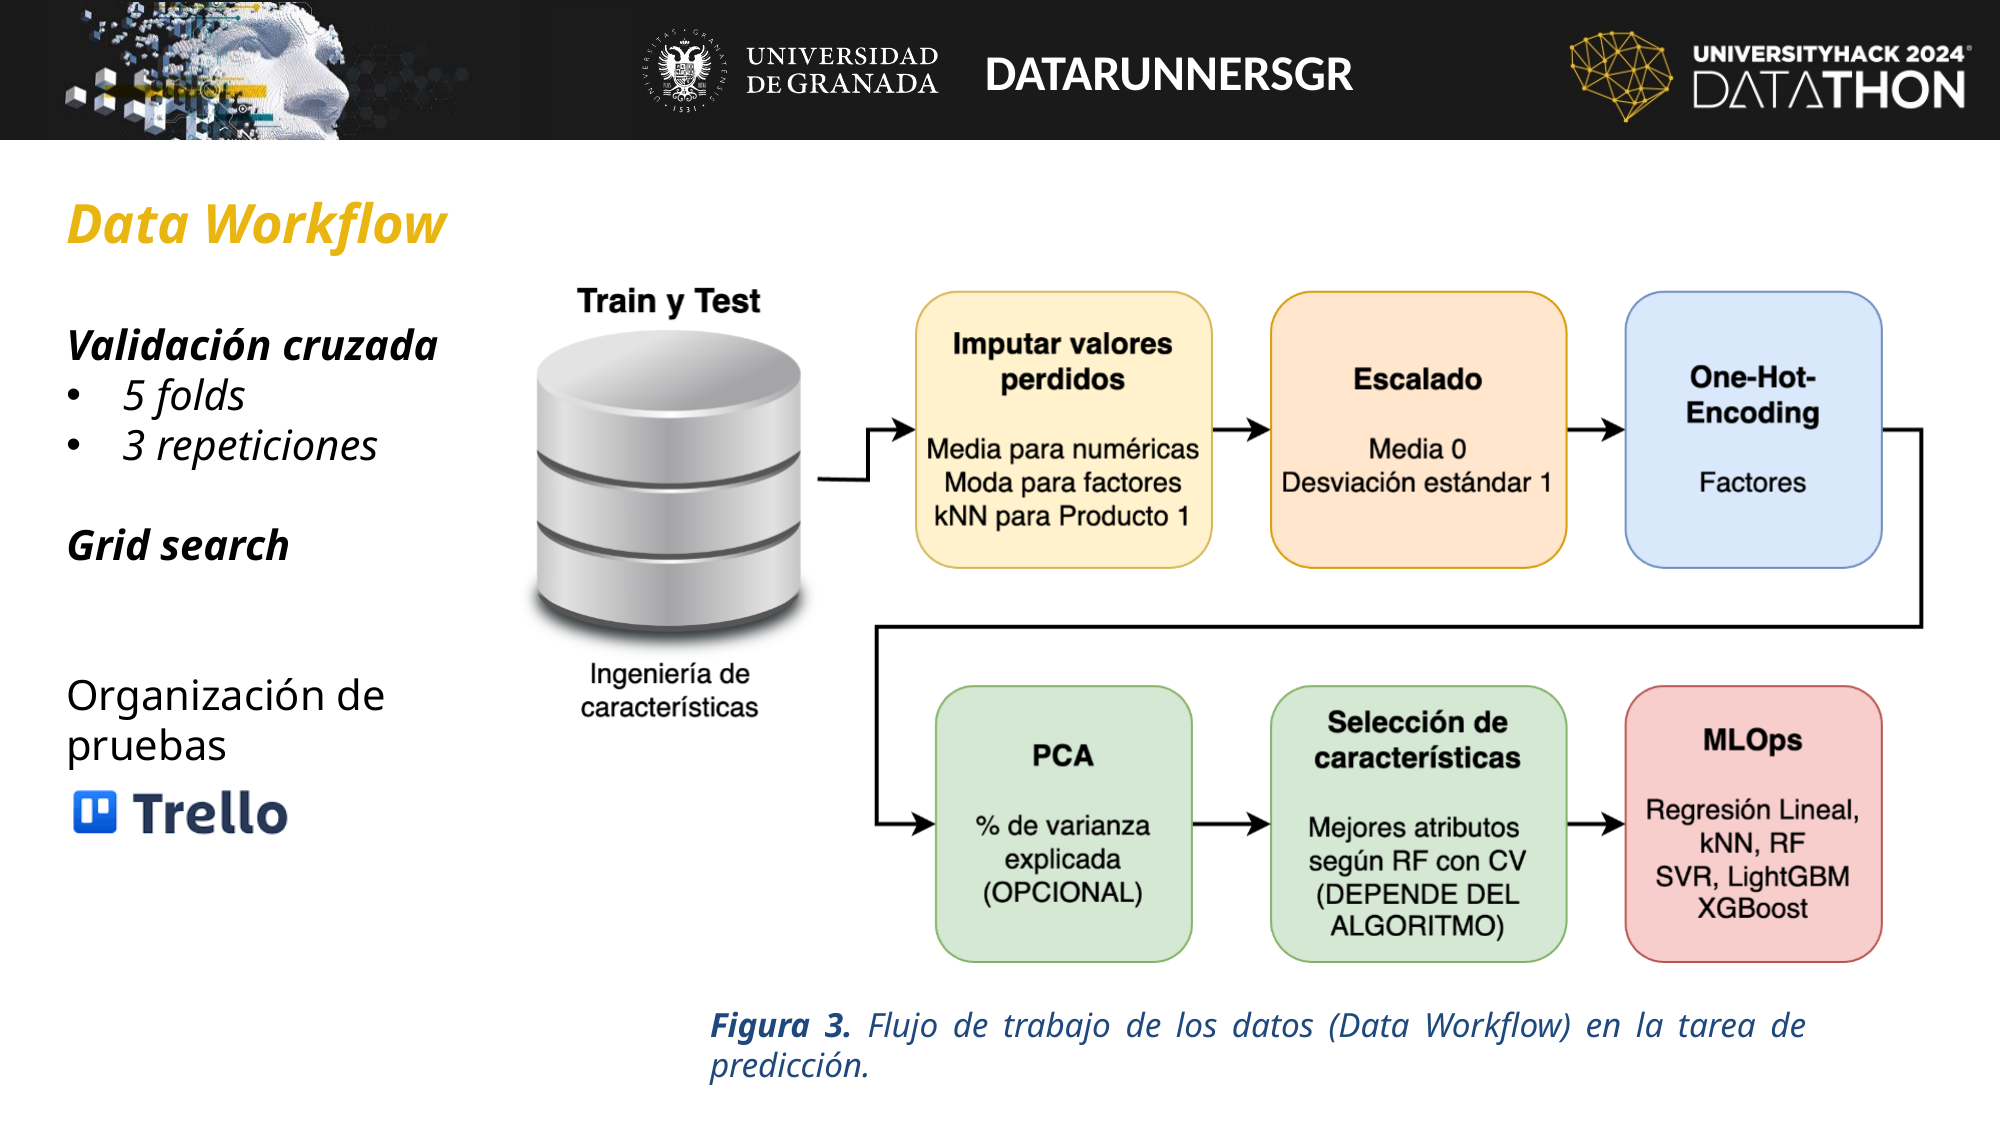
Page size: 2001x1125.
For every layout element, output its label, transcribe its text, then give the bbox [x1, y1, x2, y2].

text_box Figura 3. Flujo de trabajo de los datos (Data Workflow) en la tarea de predicción. [695, 996, 1823, 1092]
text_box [628, 15, 1372, 127]
text_box Data Workflow Validación cruzada 5 folds 3 repeticiones Grid search Organización de pruebas [51, 181, 522, 777]
picture [0, 0, 2000, 140]
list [0, 2, 550, 140]
picture [60, 778, 298, 848]
picture [521, 271, 1940, 963]
